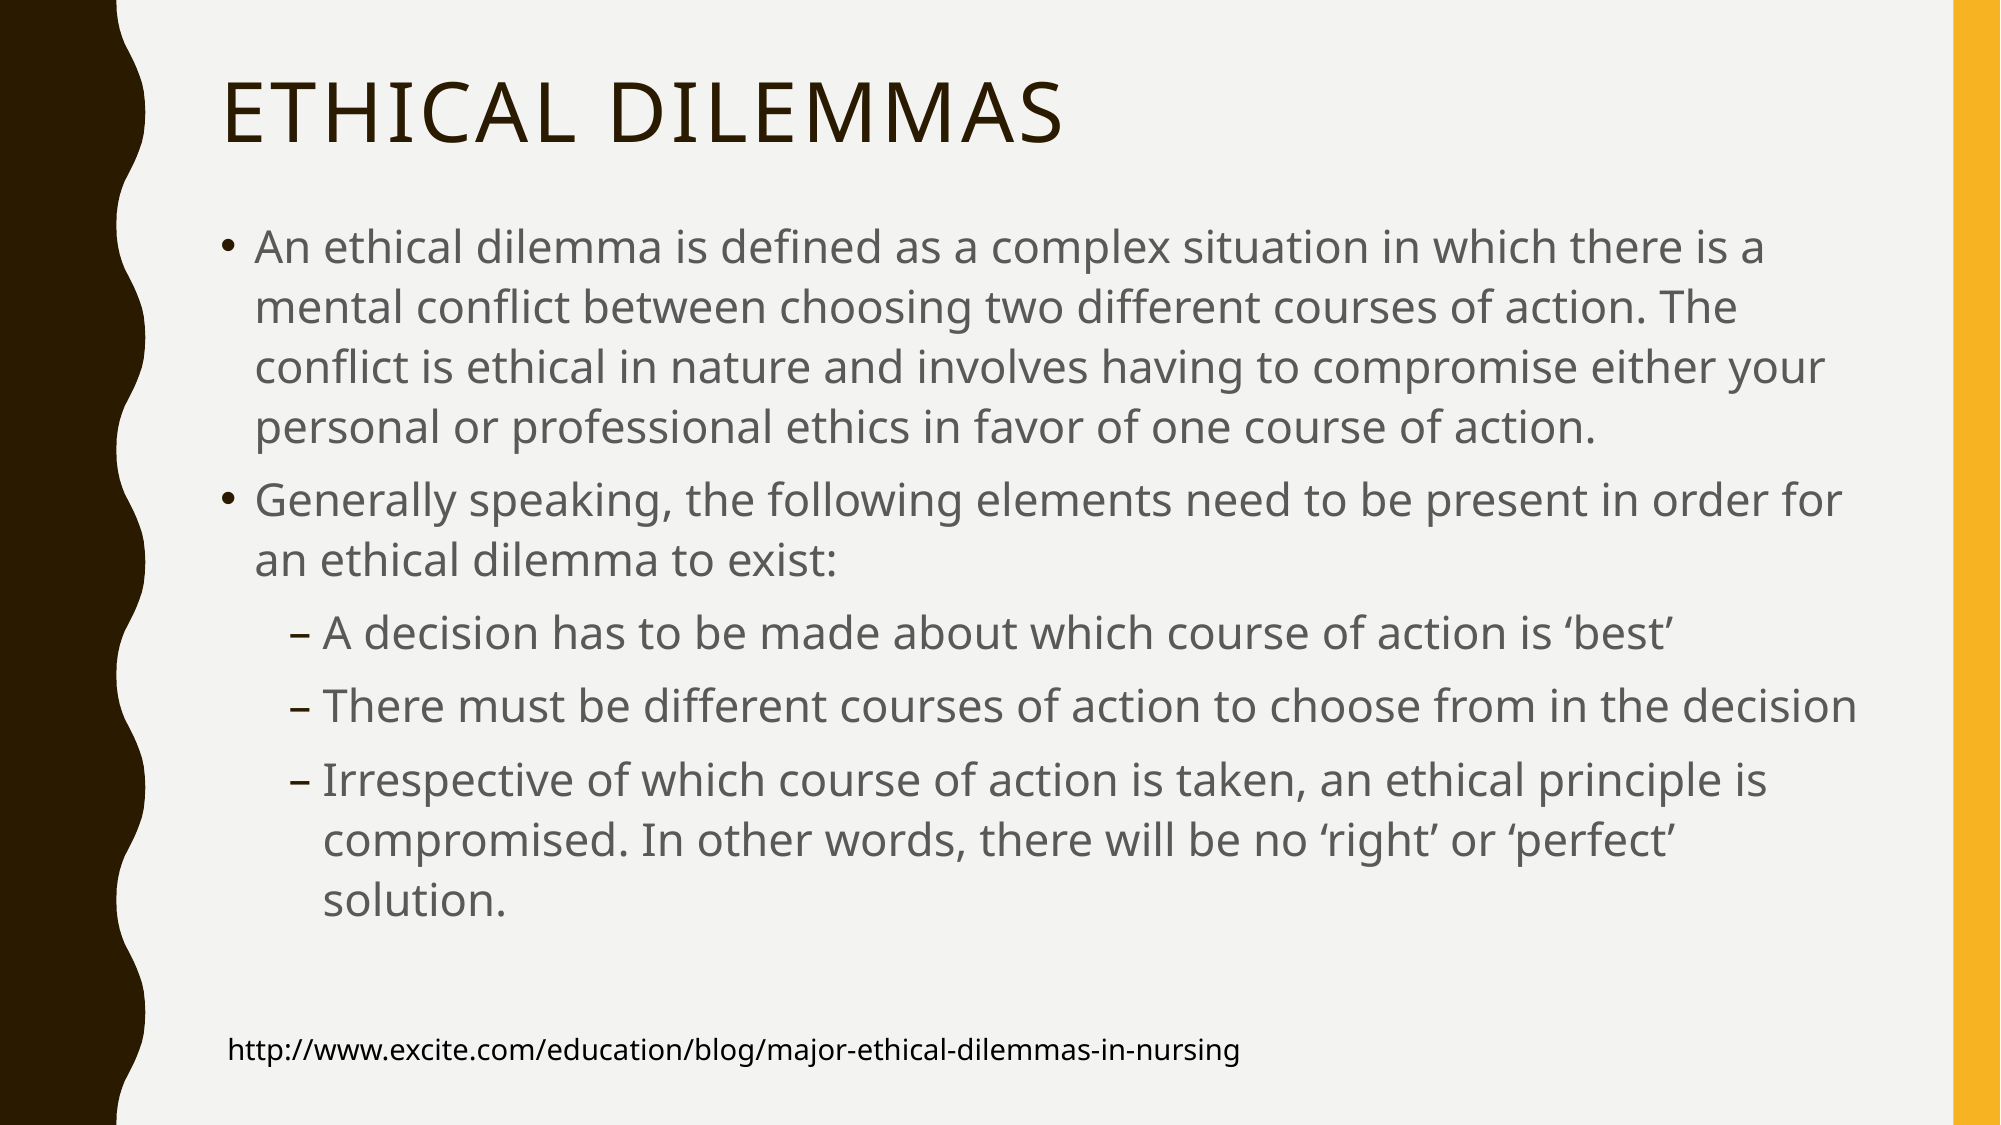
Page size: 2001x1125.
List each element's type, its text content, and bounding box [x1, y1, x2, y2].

title Ethical Dilemmas [205, 62, 1875, 204]
list An ethical dilemma is defined as a complex situation in which there is a mental conflict between choosing two different courses of action. The conflict is ethical in nature and involves having to compromise either your personal or professional ethics in favor of one course of action. Generally speaking, the following elements need to be present in order for an ethical dilemma to exist: A decision has to be made about which course of action is ‘best’ There must be different courses of action to choose from in the decision Irrespective of which course of action is taken, an ethical principle is compromised. In other words, there will be no ‘right’ or ‘perfect’ solution. [205, 204, 1875, 965]
text_box http://www.excite.com/education/blog/major-ethical-dilemmas-in-nursing [137, 1024, 1757, 1075]
